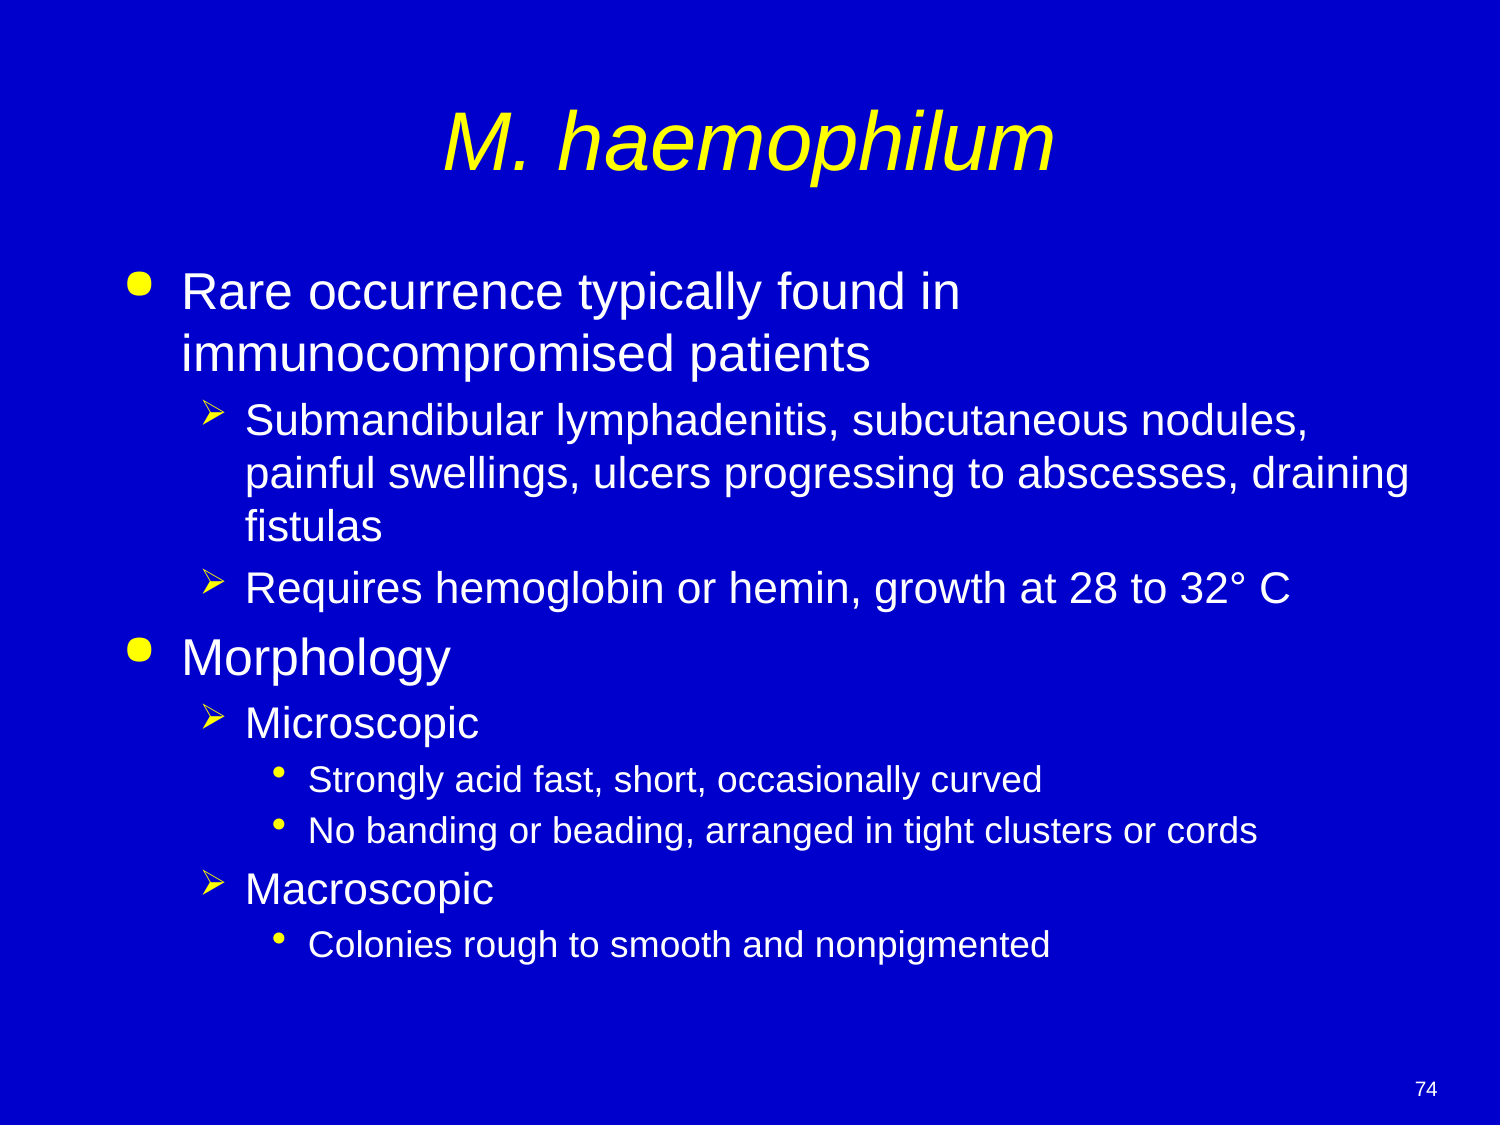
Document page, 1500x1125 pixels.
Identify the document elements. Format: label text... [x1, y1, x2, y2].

list Rare occurrence typically found in immunocompromised patients Submandibular lymphadenitis, subcutaneous nodules, painful swellings, ulcers progressing to abscesses, draining fistulas Requires hemoglobin or hemin, growth at 28 to 32° C Morphology Microscopic Strongly acid fast, short, occasionally curved No banding or beading, arranged in tight clusters or cords Macroscopic Colonies rough to smooth and nonpigmented [111, 249, 1438, 982]
title M. haemophilum [112, 37, 1388, 238]
